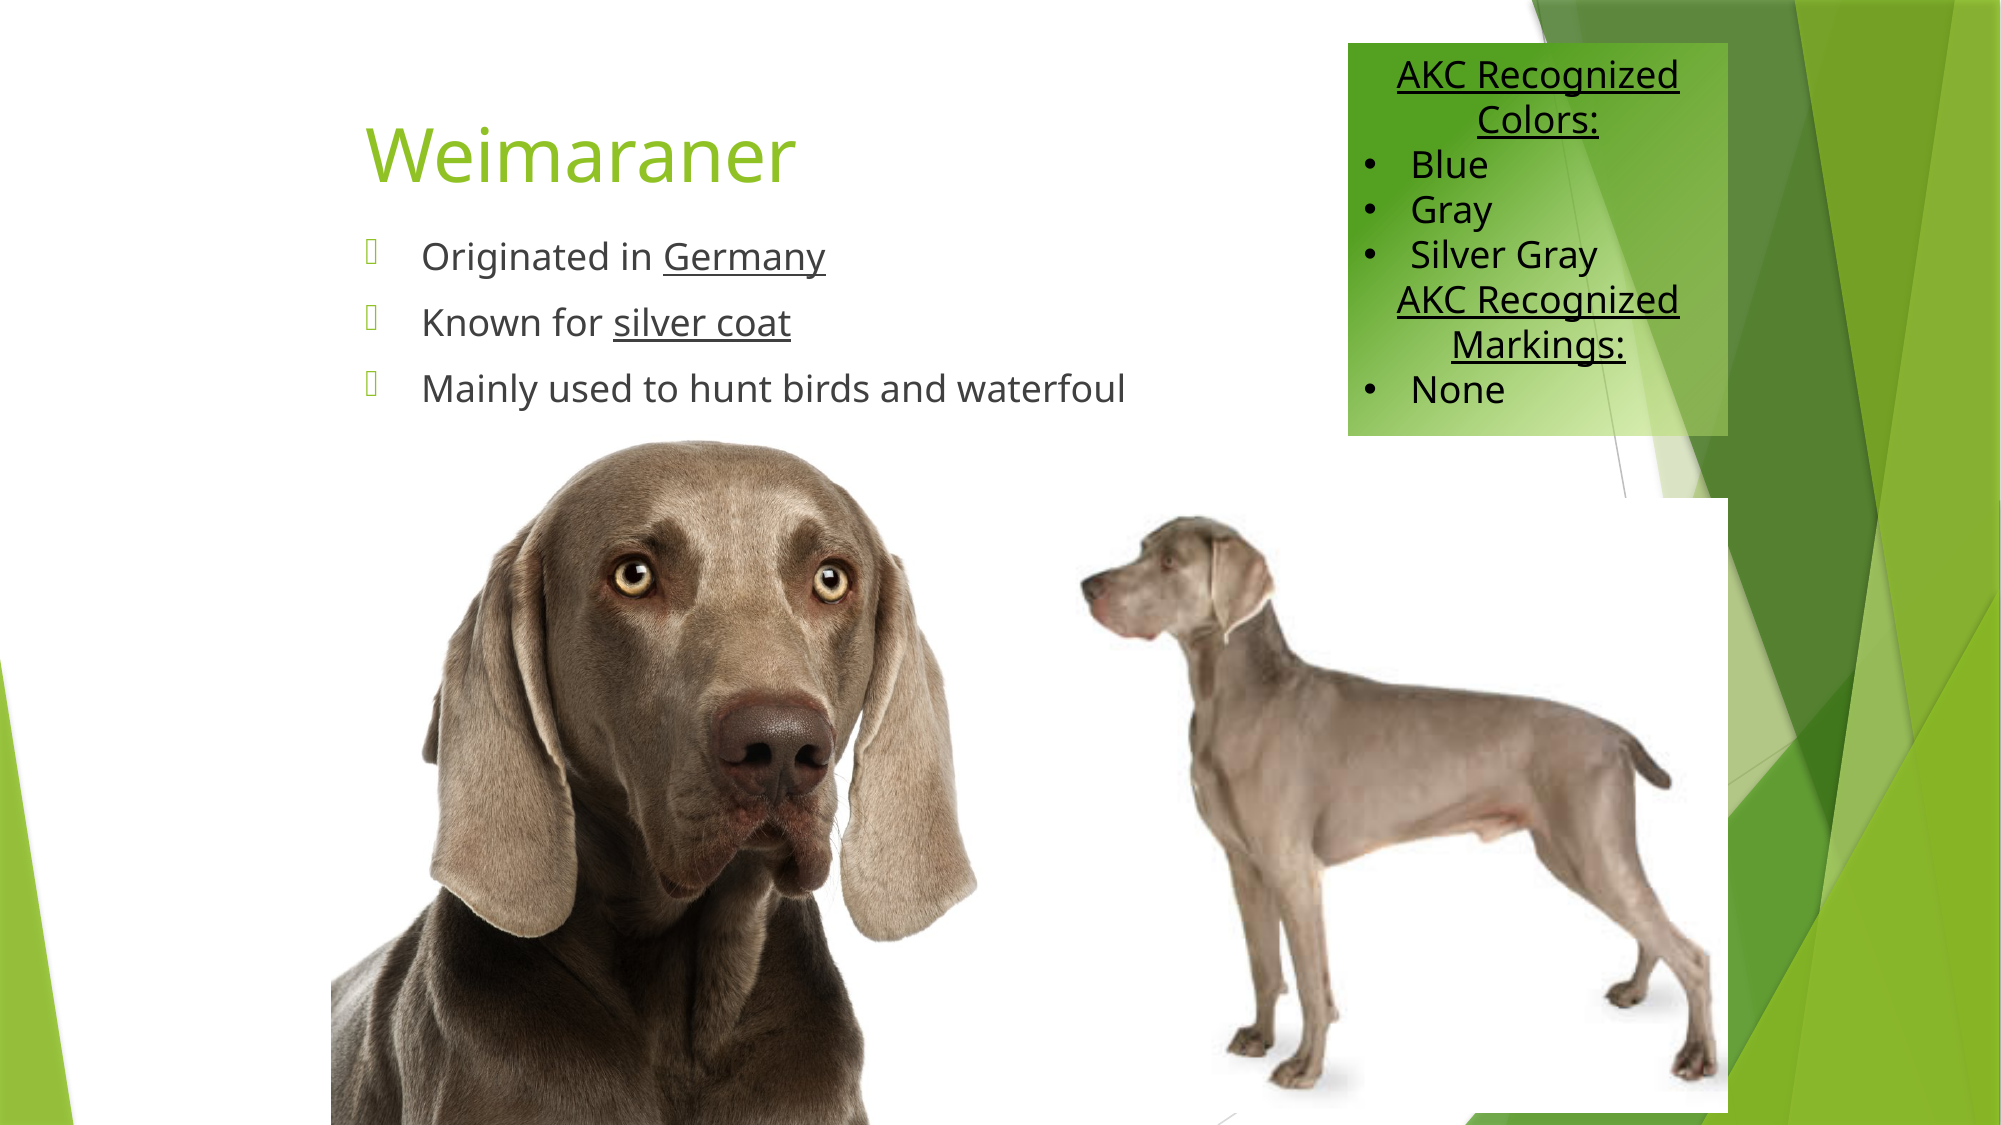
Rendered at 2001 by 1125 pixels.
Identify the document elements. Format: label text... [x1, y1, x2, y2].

text_box AKC Recognized Colors: Blue Gray Silver Gray AKC Recognized Markings: None [1348, 43, 1728, 436]
picture [331, 411, 1015, 1125]
title Weimaraner [350, 99, 1348, 213]
list Originated in Germany Known for silver coat Mainly used to hunt birds and waterfoul [350, 225, 1392, 991]
picture [1073, 497, 1729, 1113]
